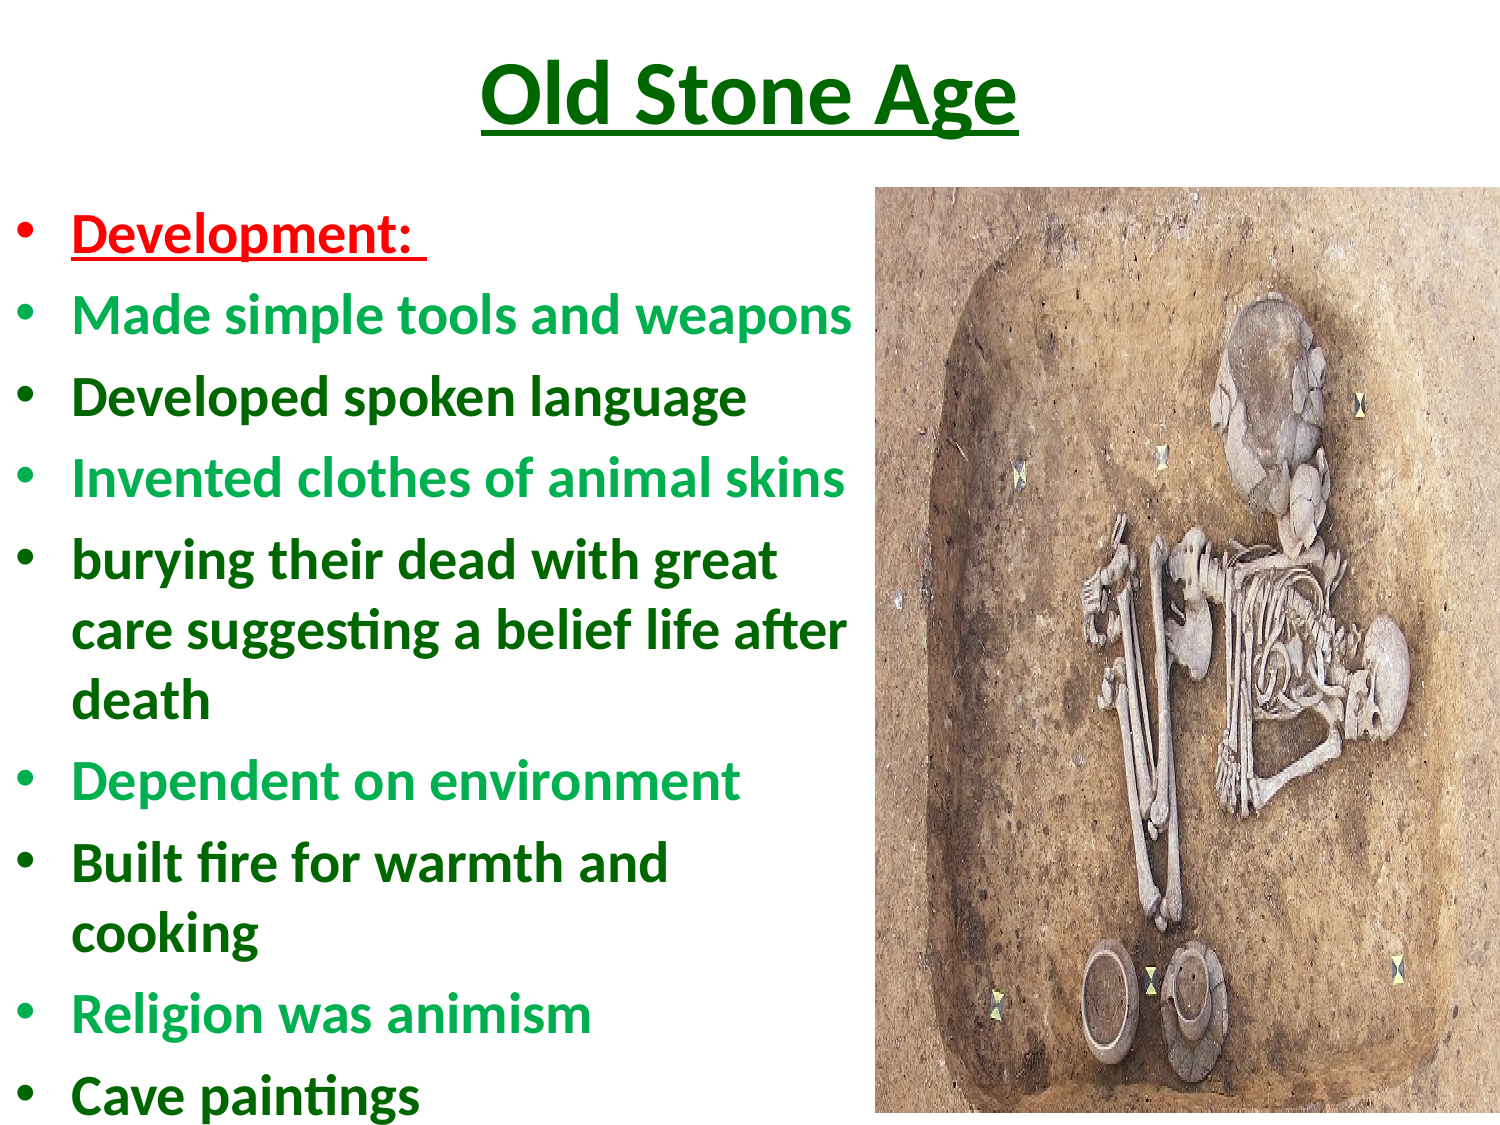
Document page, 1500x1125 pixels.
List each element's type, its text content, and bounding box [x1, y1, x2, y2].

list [874, 187, 1500, 1113]
list Development: Made simple tools and weapons Developed spoken language Invented clothes of animal skins burying their dead with great care suggesting a belief life after death Dependent on environment Built fire for warmth and cooking Religion was animism Cave paintings [0, 187, 875, 1125]
title Old Stone Age [75, 0, 1425, 175]
